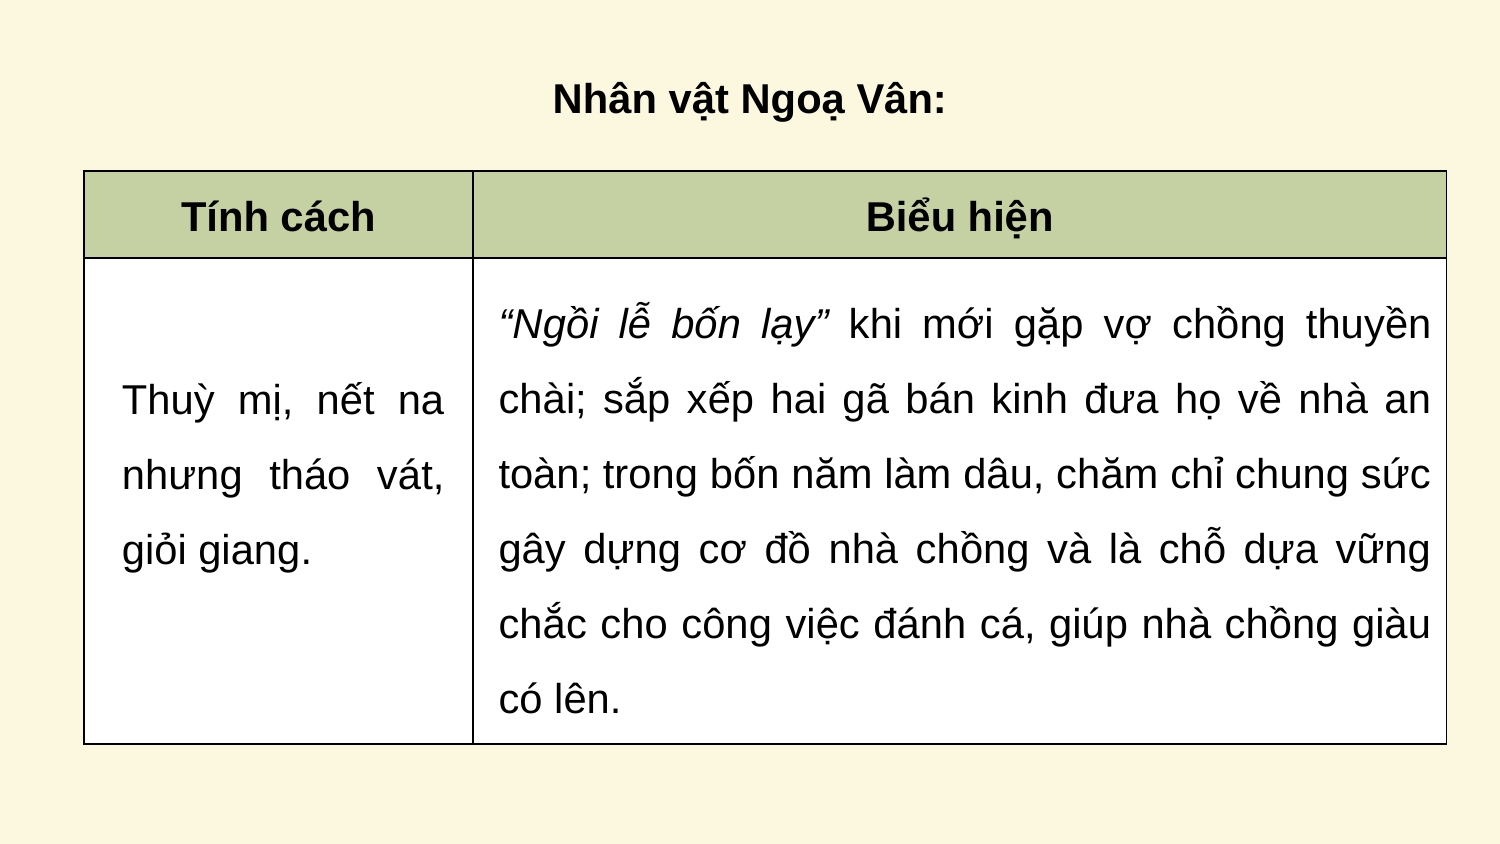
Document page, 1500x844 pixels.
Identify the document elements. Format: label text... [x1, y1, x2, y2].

text_box “Ngồi lễ bốn lạy” khi mới gặp vợ chồng thuyền chài; sắp xếp hai gã bán kinh đưa họ về nhà an toàn; trong bốn năm làm dâu, chăm chỉ chung sức gây dựng cơ đồ nhà chồng và là chỗ dựa vững chắc cho công việc đánh cá, giúp nhà chồng giàu có lên. [483, 263, 1447, 729]
table_header Tính cách [85, 172, 472, 257]
table_cell [474, 259, 1446, 743]
text_box Thuỳ mị, nết na nhưng tháo vát, giỏi giang. [107, 340, 460, 581]
text_box Nhân vật Ngoạ Vân: [372, 64, 1127, 130]
table_header Biểu hiện [474, 172, 1446, 257]
table_cell [85, 259, 472, 743]
